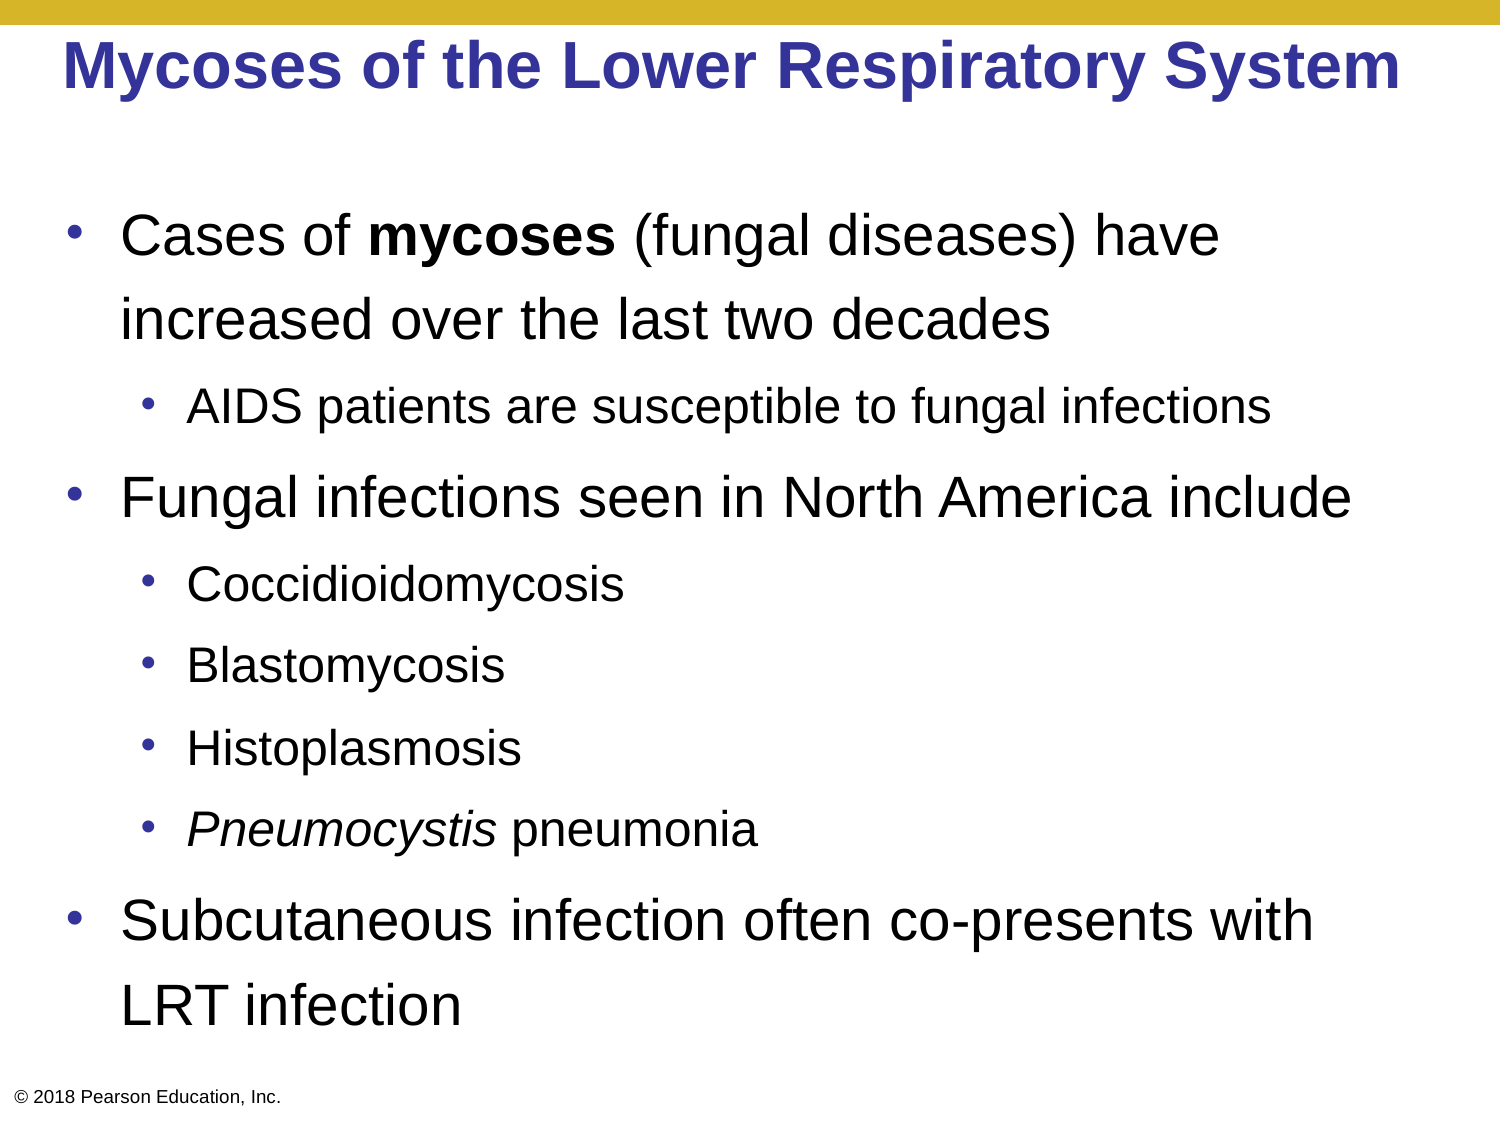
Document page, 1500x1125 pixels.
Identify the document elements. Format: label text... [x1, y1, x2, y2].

list Cases of mycoses (fungal diseases) have increased over the last two decades AIDS patients are susceptible to fungal infections Fungal infections seen in North America include Coccidioidomycosis Blastomycosis Histoplasmosis Pneumocystis pneumonia Subcutaneous infection often co-presents with LRT infection [49, 175, 1438, 650]
title Mycoses of the Lower Respiratory System [0, 14, 1500, 111]
